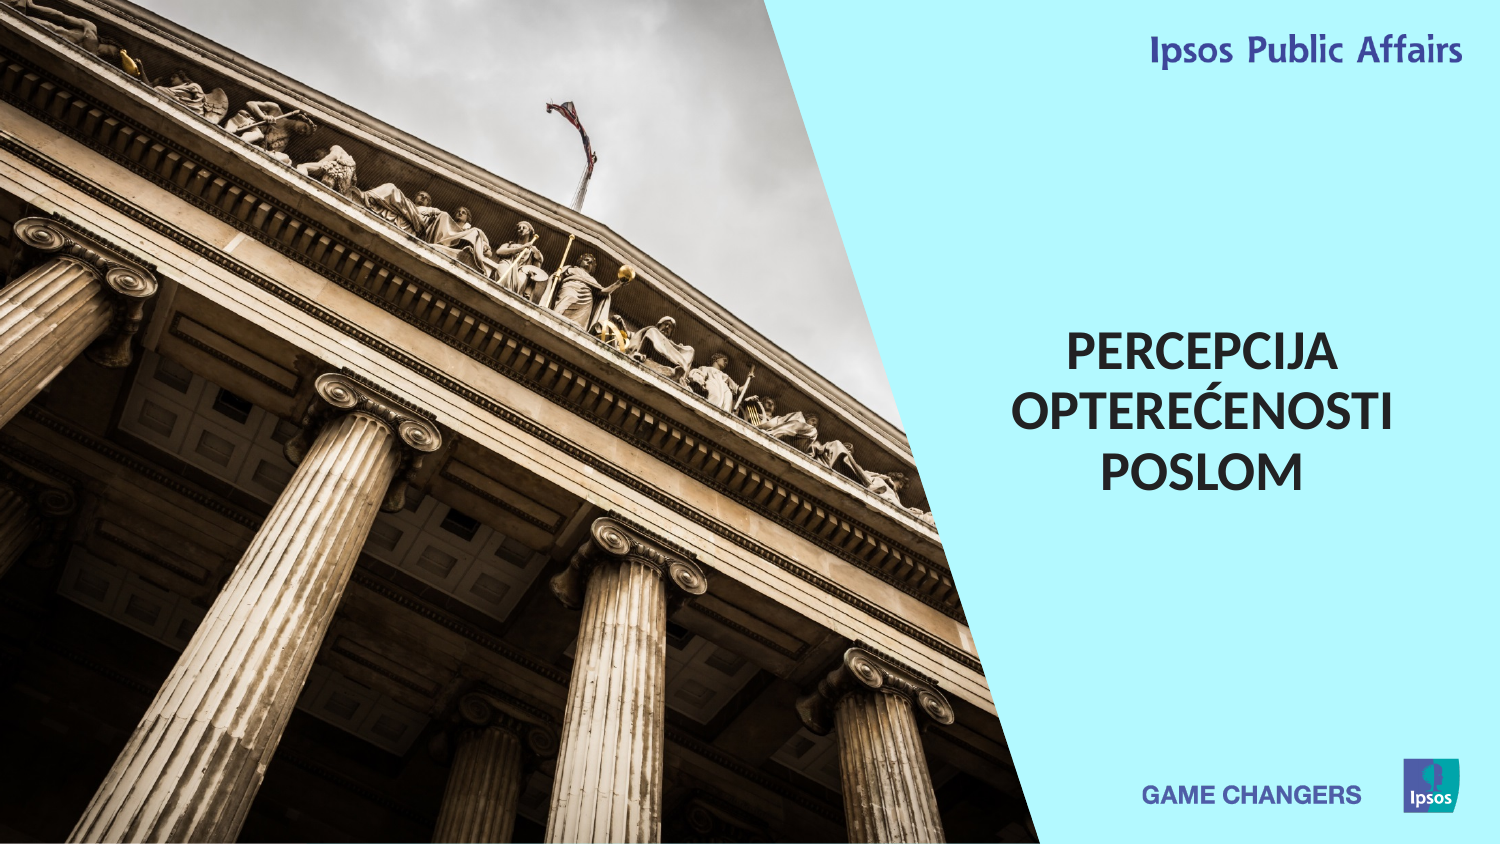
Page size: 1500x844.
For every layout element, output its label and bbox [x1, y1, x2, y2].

picture [1397, 758, 1460, 813]
picture [1151, 34, 1462, 70]
picture [0, 0, 1041, 844]
picture [1142, 766, 1370, 813]
title [1041, 319, 1473, 504]
